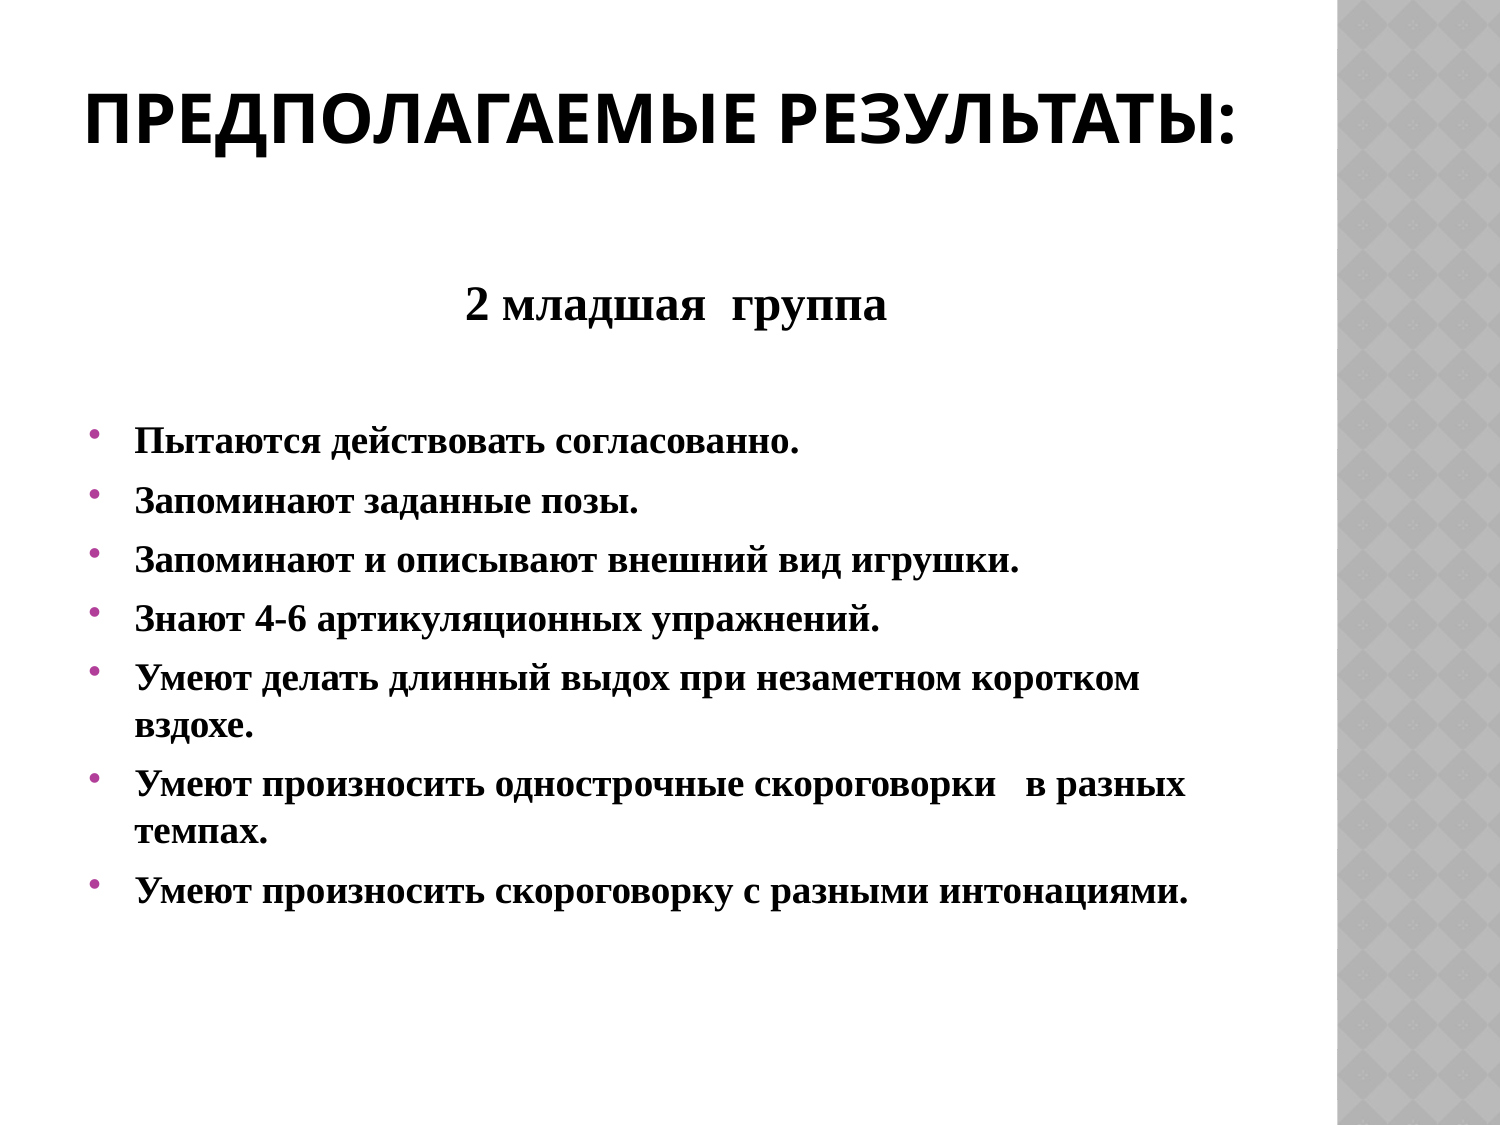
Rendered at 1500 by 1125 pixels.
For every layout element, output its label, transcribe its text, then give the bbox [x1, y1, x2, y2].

list 2 младшая группа Пытаются действовать согласованно. Запоминают заданные позы. Запоминают и описывают внешний вид игрушки. Знают 4-6 артикуляционных упражнений. Умеют делать длинный выдох при незаметном коротком вздохе. Умеют произносить однострочные скороговорки в разных темпах. Умеют произносить скороговорку с разными интонациями. [75, 264, 1263, 1059]
title ПРЕДПОЛАГАЕМЫЕ РЕЗУЛЬТАТЫ: [75, 52, 1263, 240]
